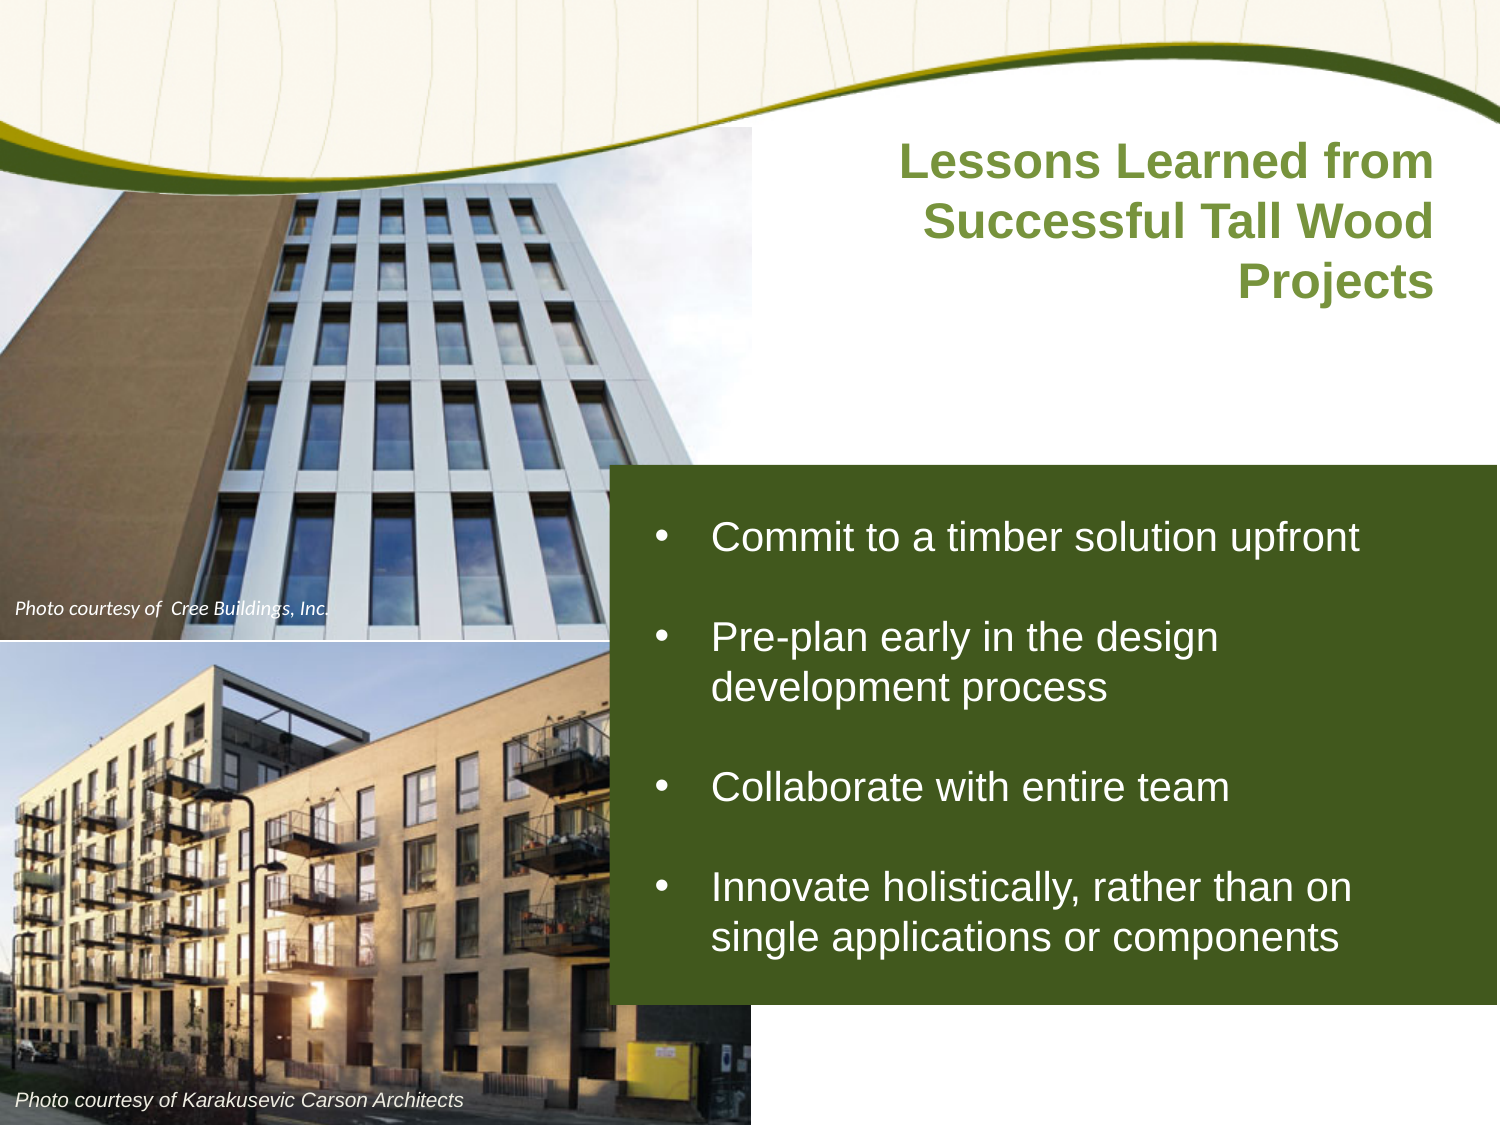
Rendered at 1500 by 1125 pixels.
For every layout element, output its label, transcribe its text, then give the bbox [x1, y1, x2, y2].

picture [0, 0, 1500, 1125]
title Lessons Learned from Successful Tall Wood Projects [774, 226, 1450, 338]
text_box Commit to a timber solution upfront Pre-plan early in the design development process Collaborate with entire team Innovate holistically, rather than on single applications or components [754, 463, 1499, 1007]
